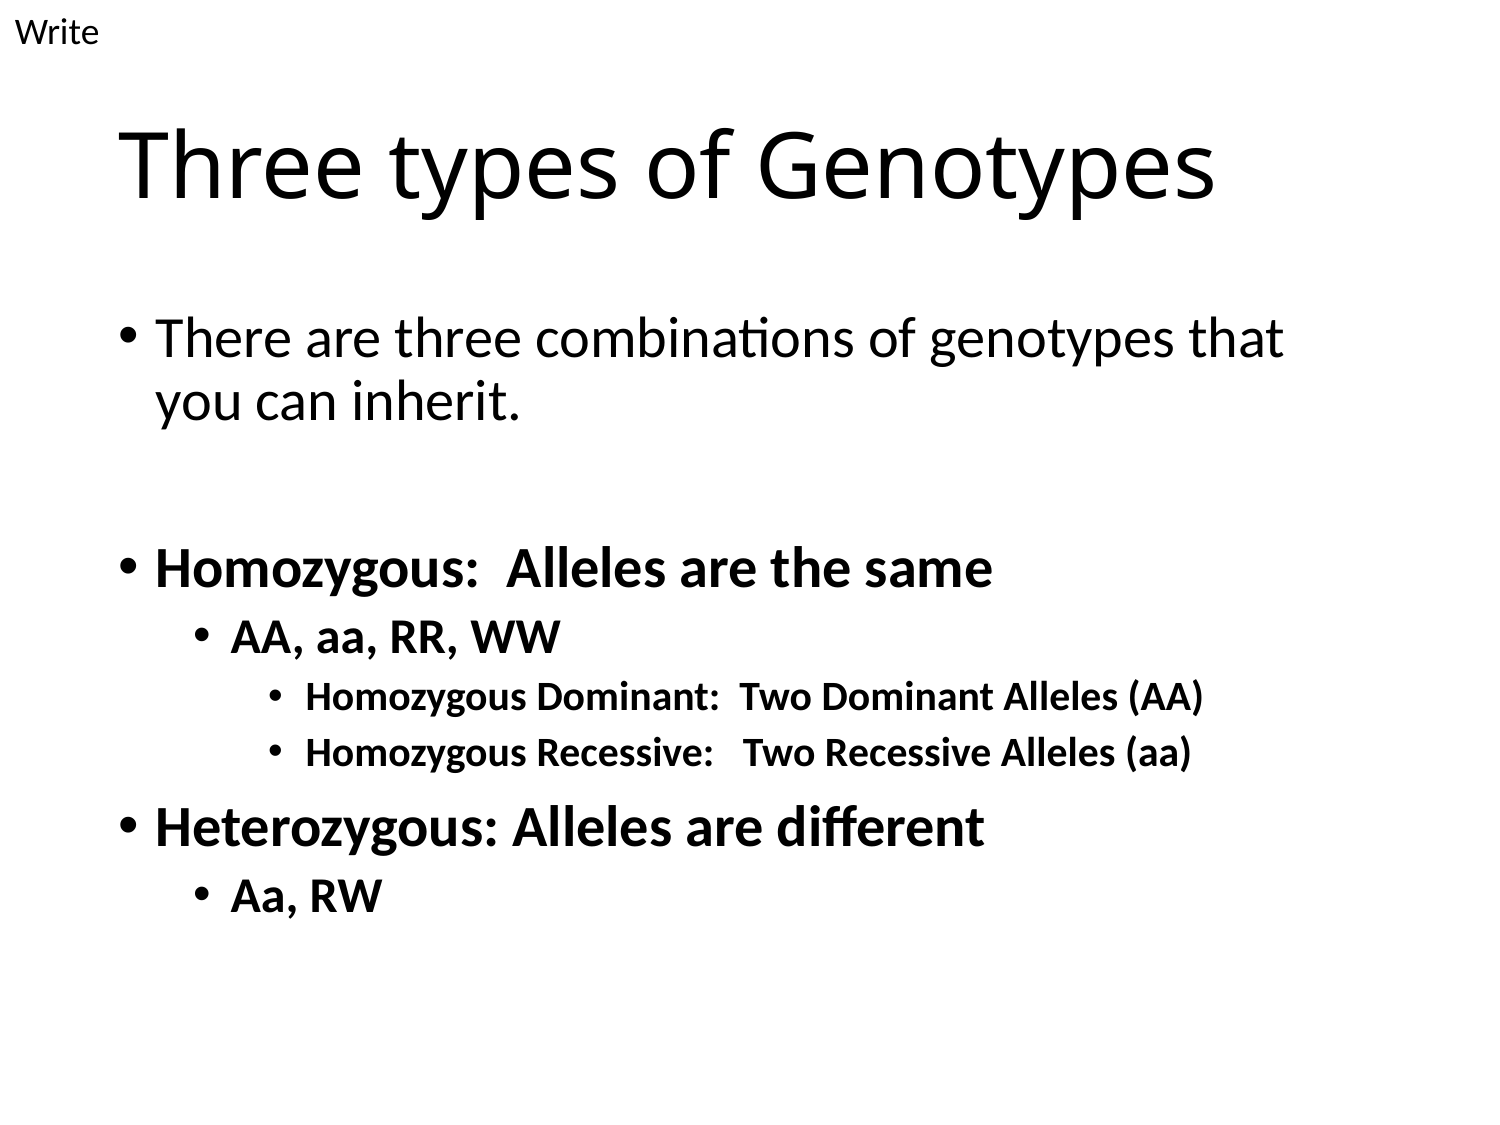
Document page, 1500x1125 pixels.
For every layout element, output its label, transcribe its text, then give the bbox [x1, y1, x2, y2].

list There are three combinations of genotypes that you can inherit. Homozygous: Alleles are the same AA, aa, RR, WW Homozygous Dominant: Two Dominant Alleles (AA) Homozygous Recessive: Two Recessive Alleles (aa) Heterozygous: Alleles are different Aa, RW [103, 299, 1397, 1014]
title Three types of Genotypes [103, 59, 1397, 278]
text_box Write [0, 0, 129, 60]
